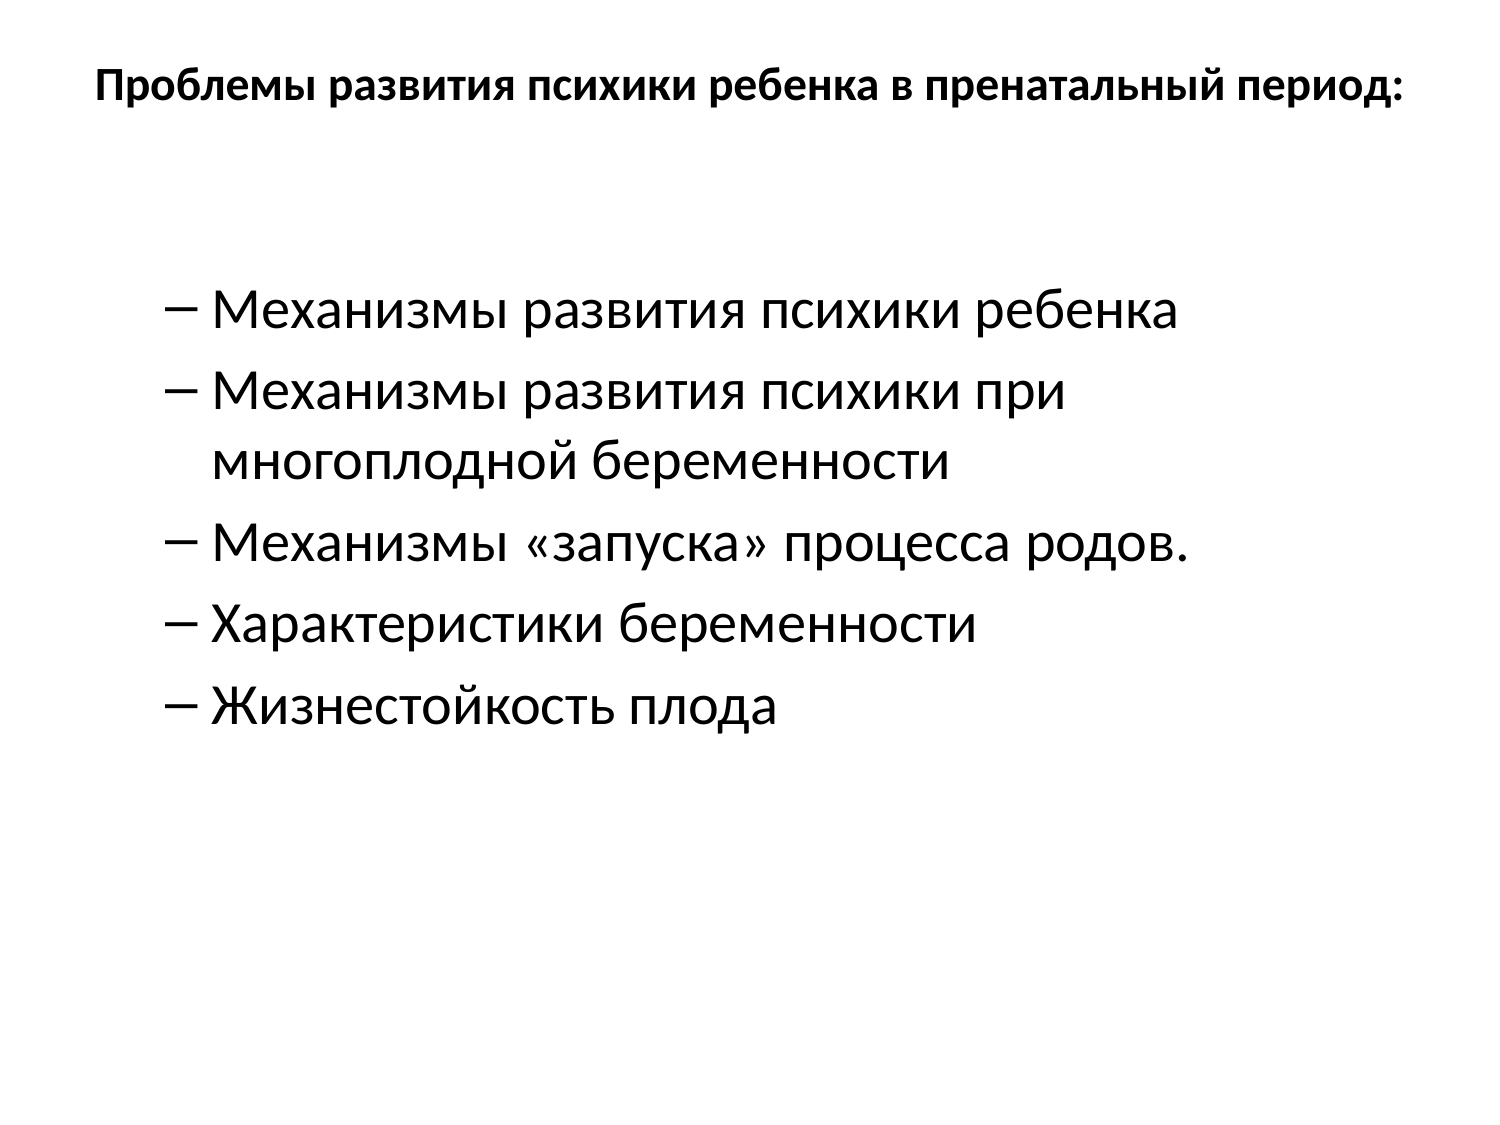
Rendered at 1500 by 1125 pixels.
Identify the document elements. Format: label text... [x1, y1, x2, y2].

list Механизмы развития психики ребенка Механизмы развития психики при многоплодной беременности Механизмы «запуска» процесса родов. Характеристики беременности Жизнестойкость плода [75, 262, 1425, 1005]
title Проблемы развития психики ребенка в пренатальный период: [75, 45, 1425, 233]
